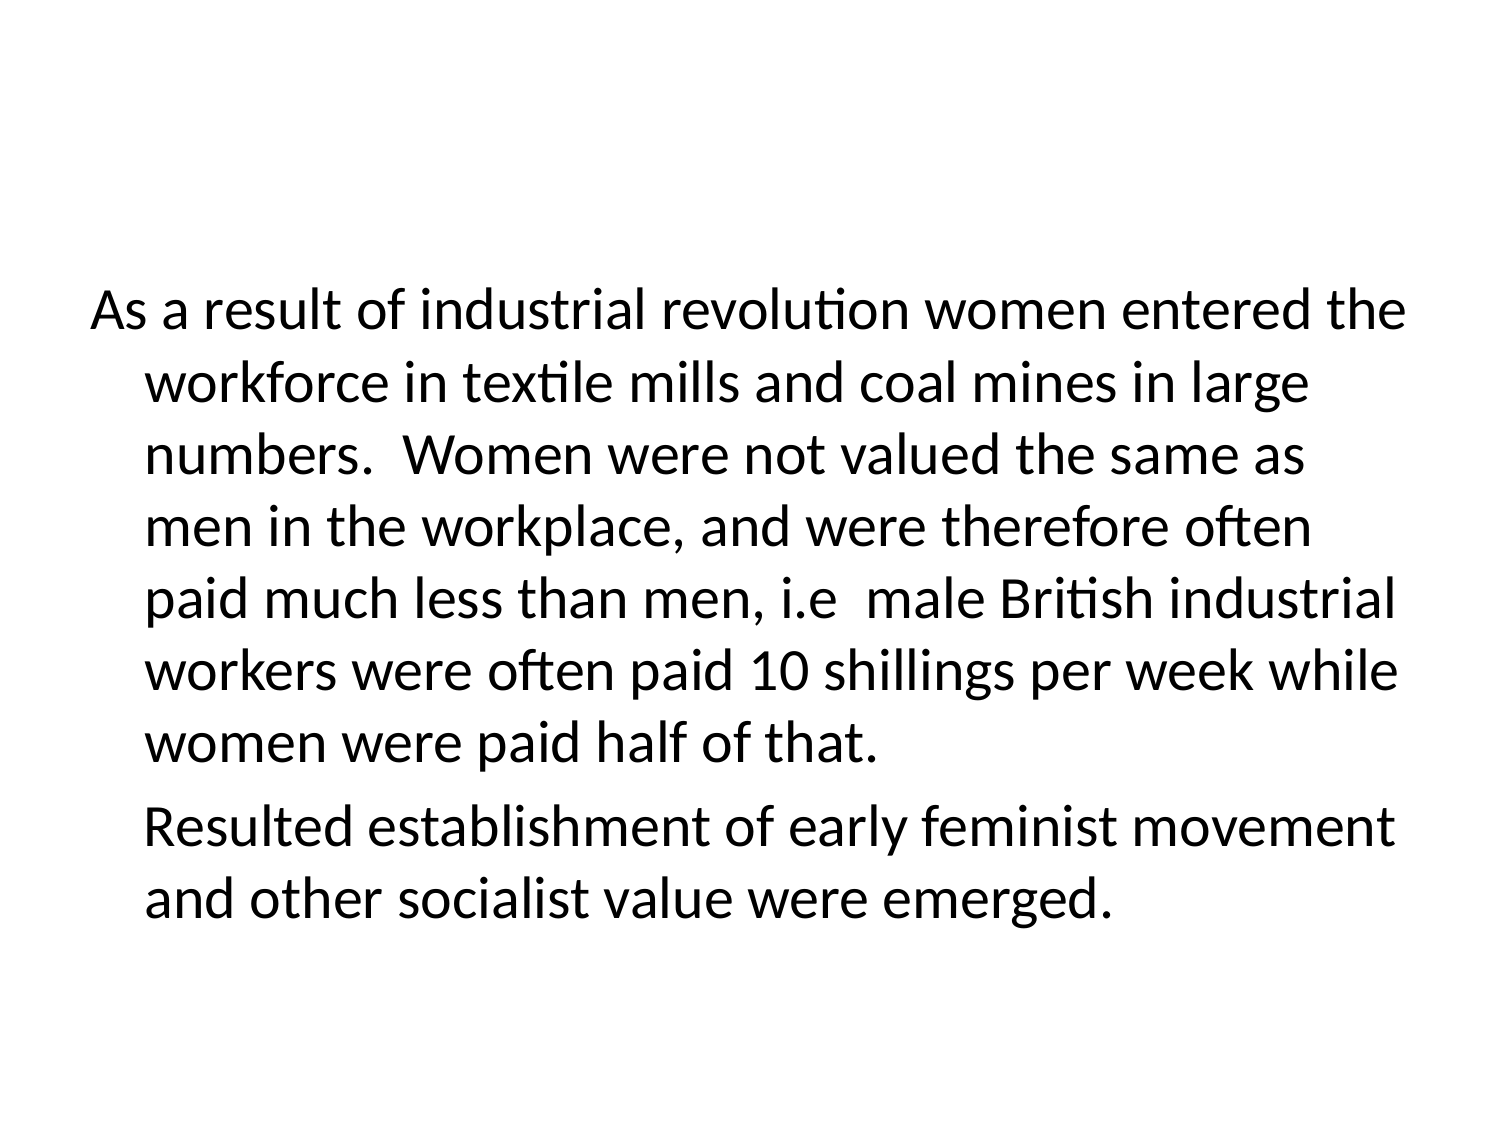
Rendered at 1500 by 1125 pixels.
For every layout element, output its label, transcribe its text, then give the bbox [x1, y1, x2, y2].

list As a result of industrial revolution women entered the workforce in textile mills and coal mines in large numbers. Women were not valued the same as men in the workplace, and were therefore often paid much less than men, i.e male British industrial workers were often paid 10 shillings per week while women were paid half of that. Resulted establishment of early feminist movement and other socialist value were emerged. [75, 262, 1425, 1005]
